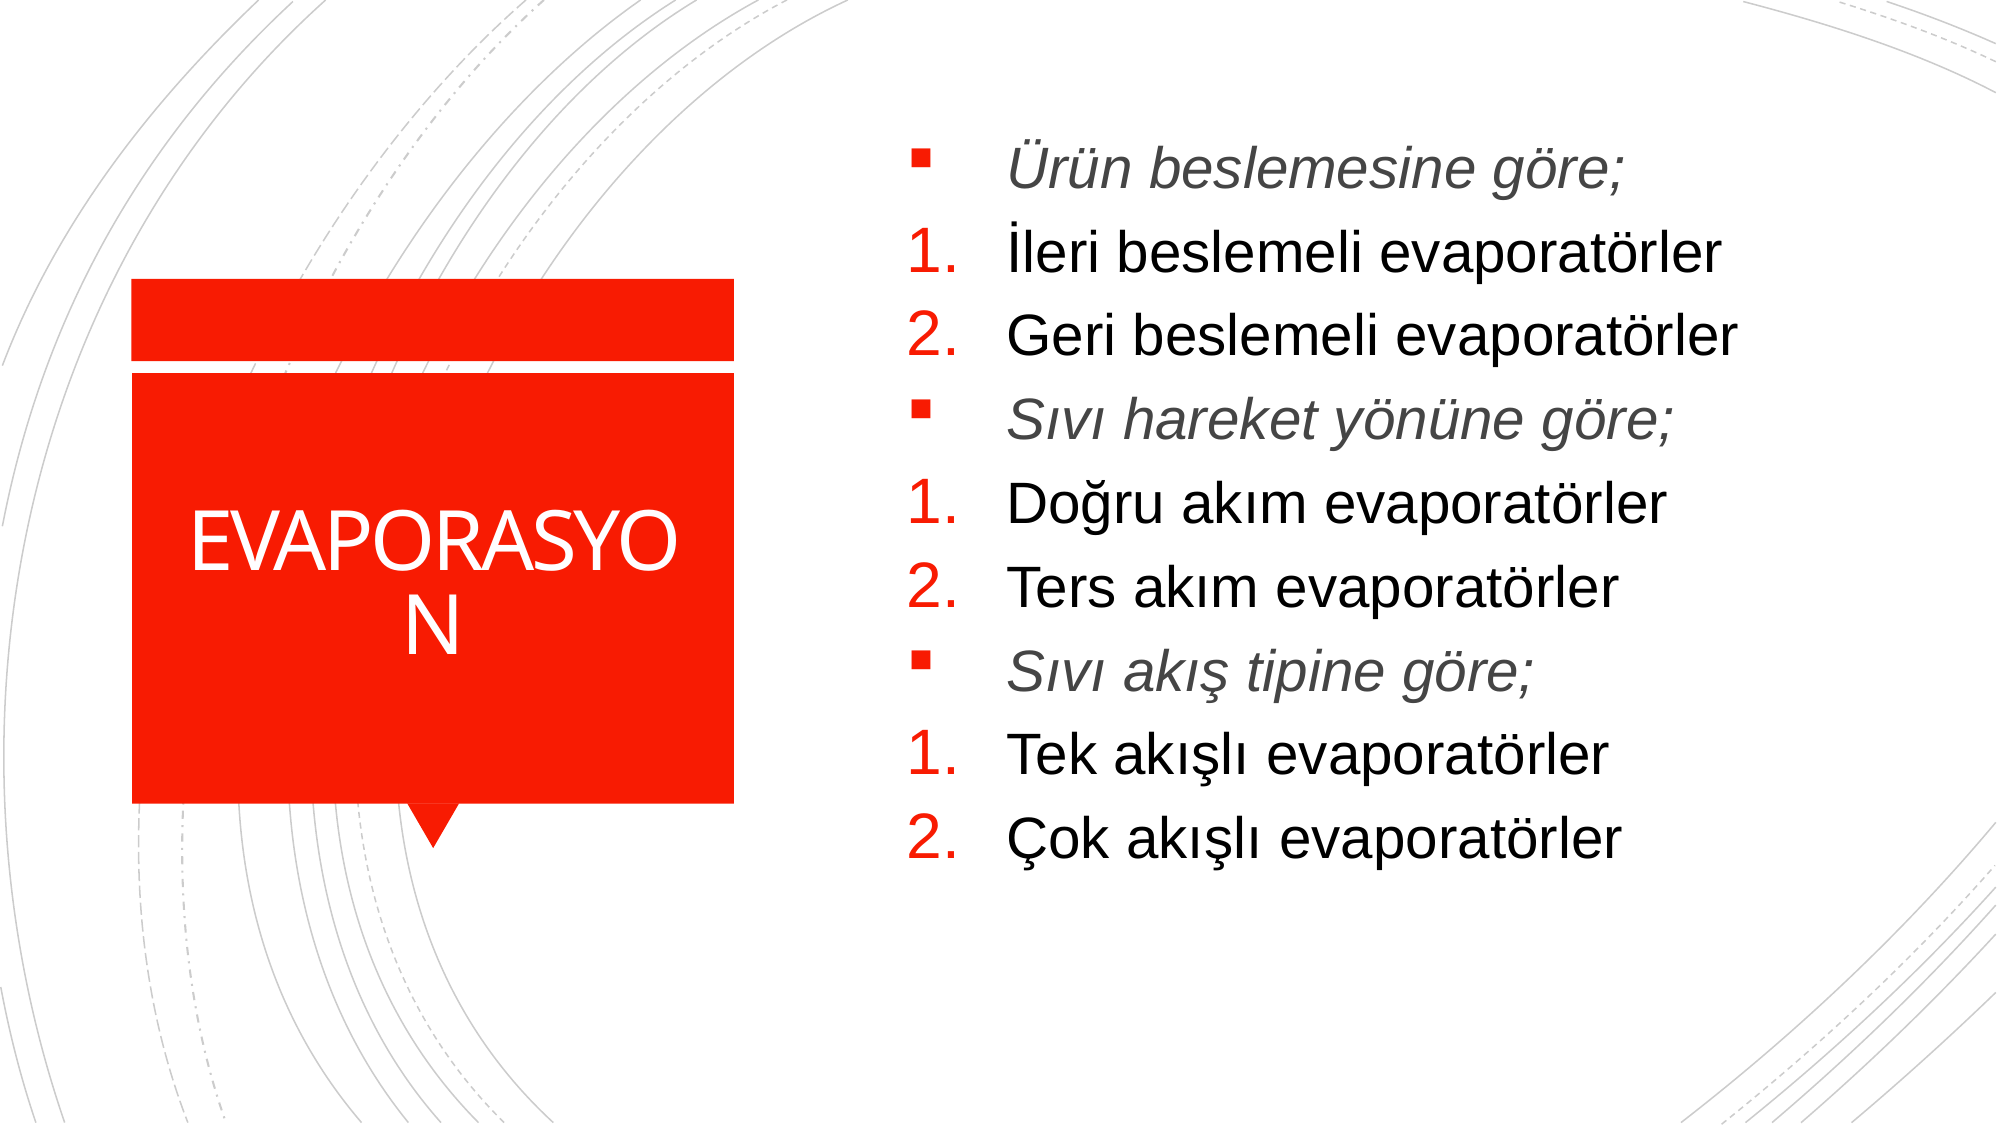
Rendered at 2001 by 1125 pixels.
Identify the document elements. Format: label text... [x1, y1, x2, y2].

title EVAPORASYON [145, 385, 720, 789]
list Ürün beslemesine göre; İleri beslemeli evaporatörler Geri beslemeli evaporatörler Sıvı hareket yönüne göre; Doğru akım evaporatörler Ters akım evaporatörler Sıvı akış tipine göre; Tek akışlı evaporatörler Çok akışlı evaporatörler [891, 130, 1868, 993]
